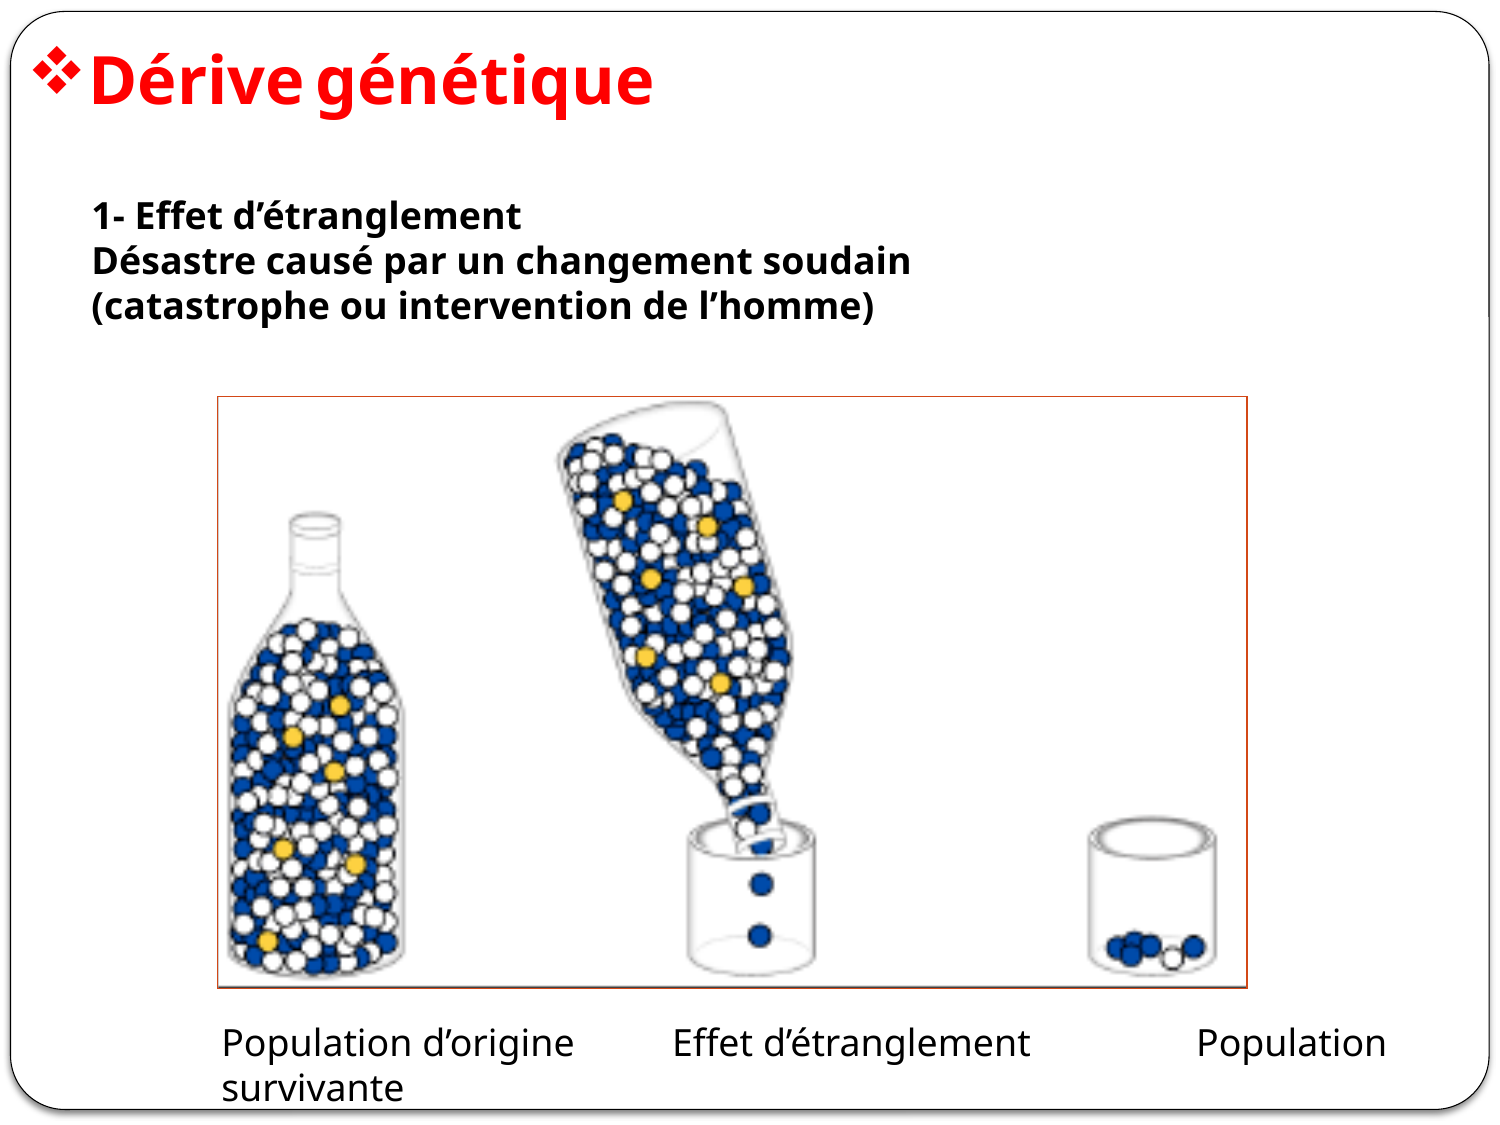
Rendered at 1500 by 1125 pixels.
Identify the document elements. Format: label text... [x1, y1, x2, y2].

picture [218, 396, 1247, 988]
text_box 1- Effet d’étranglement Désastre causé par un changement soudain (catastrophe ou intervention de l’homme) [76, 184, 951, 335]
text_box Population d’origine Effet d’étranglement Population survivante [206, 1011, 1447, 1117]
text_box Dérive génétique [12, 30, 670, 126]
